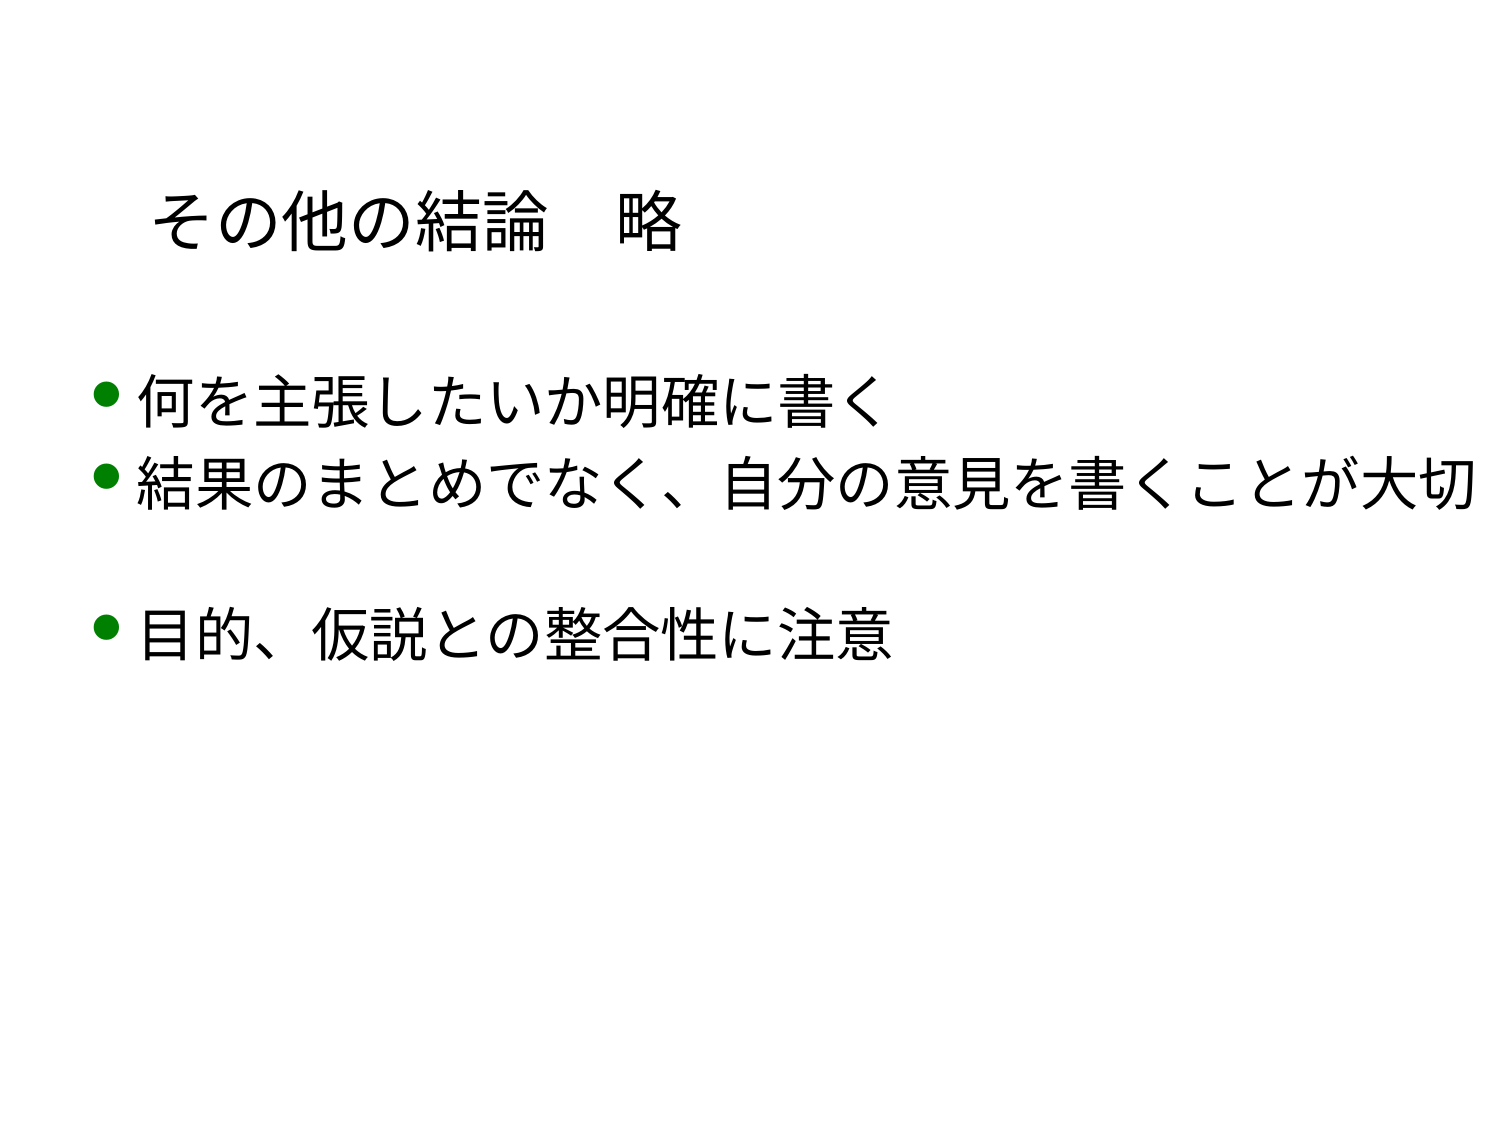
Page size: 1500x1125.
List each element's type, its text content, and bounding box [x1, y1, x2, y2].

list その他の結論 略 何を主張したいか明確に書く 結果のまとめでなく、自分の意見を書くことが大切 目的、仮説との整合性に注意 [0, 172, 1500, 1125]
